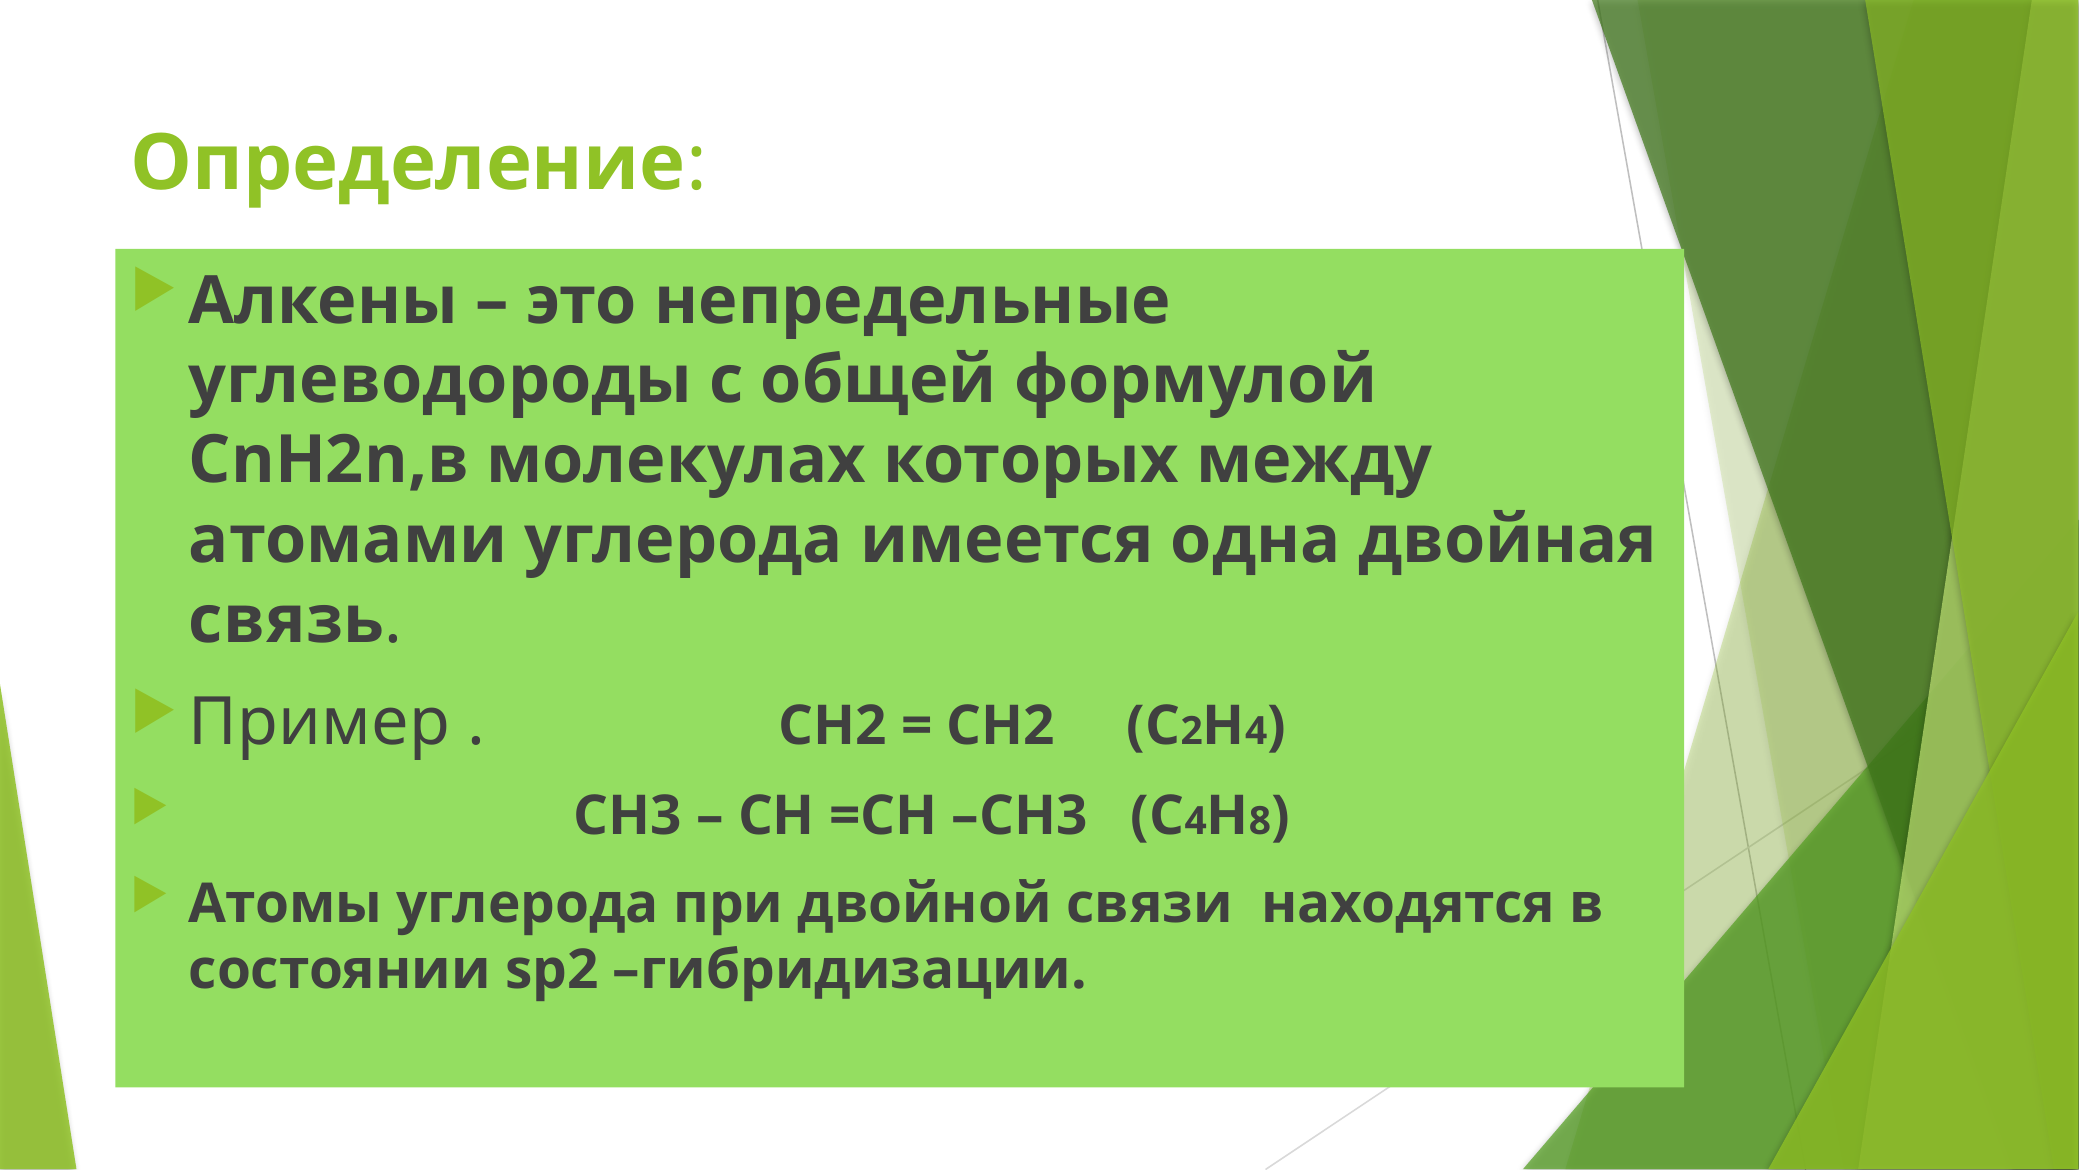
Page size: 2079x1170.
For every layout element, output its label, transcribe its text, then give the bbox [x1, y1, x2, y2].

title Определение: [115, 103, 1582, 248]
list Алкены – это непредельные углеводороды с общей формулой CnH2n,в молекулах которых между атомами углерода имеется одна двойная связь. Пример . CH2 = CH2 (C2H4) CH3 – CH =CH –CH3 (C4H8) Атомы углерода при двойной связи находятся в состоянии sp2 –гибридизации. [115, 248, 1685, 1088]
